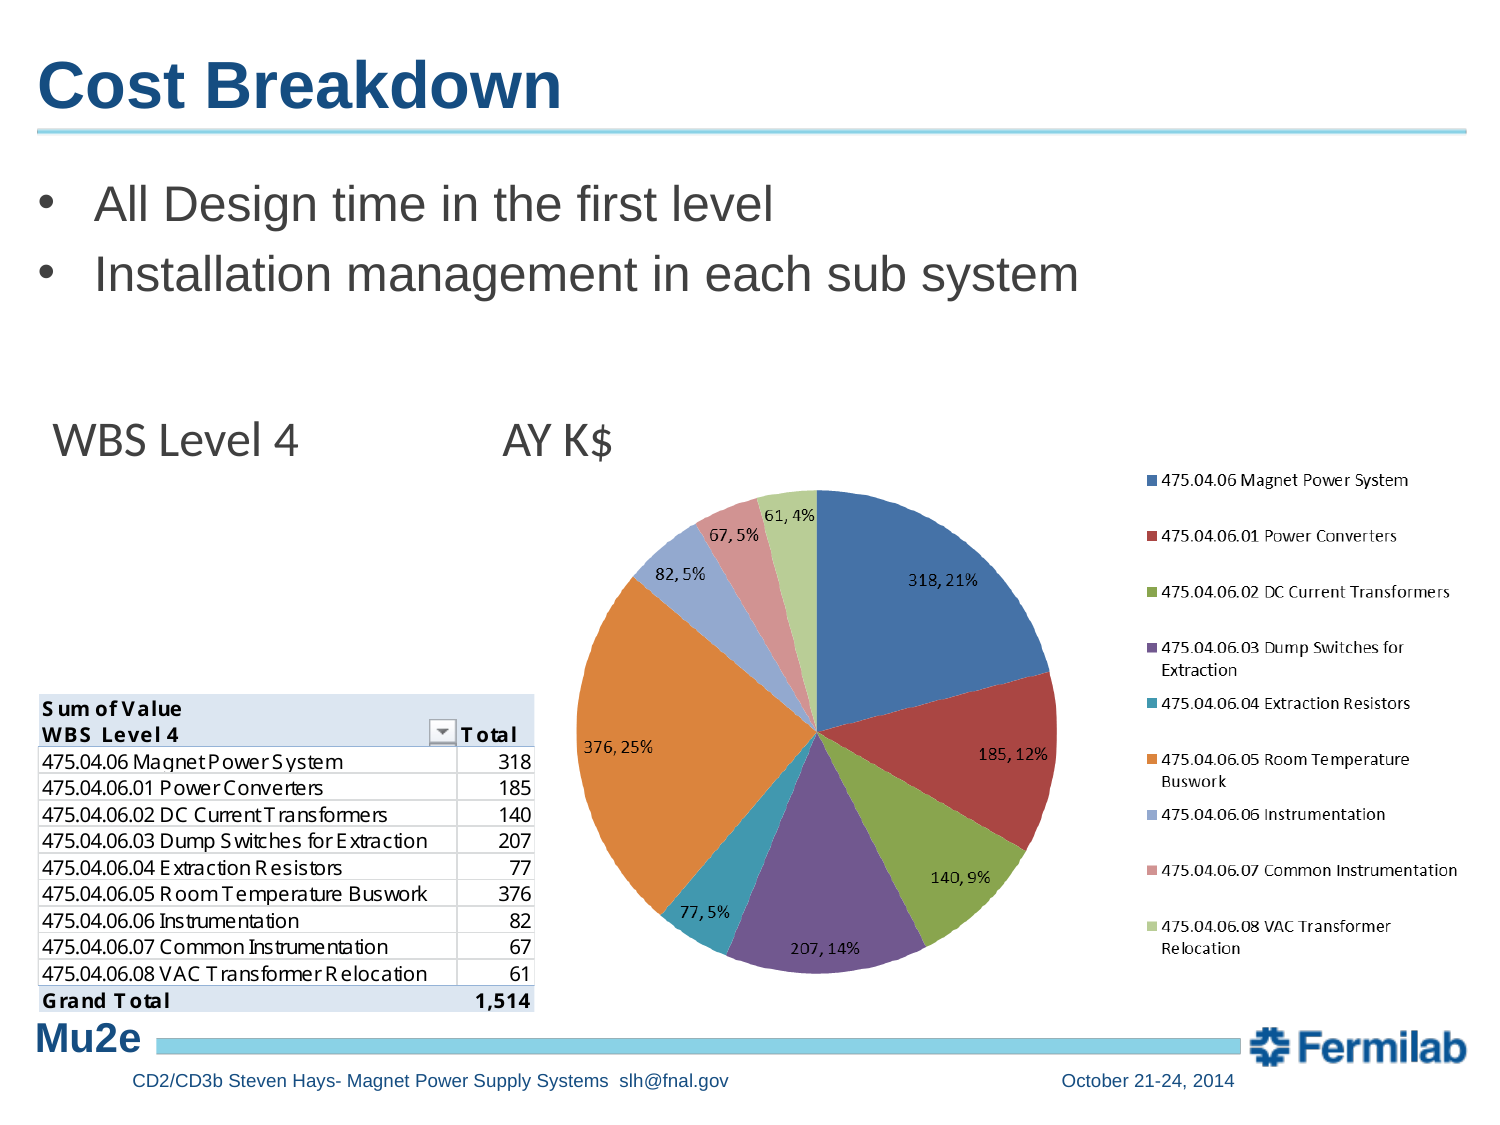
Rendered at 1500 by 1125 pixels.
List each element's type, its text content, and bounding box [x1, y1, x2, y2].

text_box WBS Level 4 AY K$ [37, 399, 965, 474]
picture [37, 436, 1463, 1027]
list All Design time in the first level Installation management in each sub system [37, 171, 1461, 347]
title Cost Breakdown [37, 17, 1463, 123]
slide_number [1058, 1068, 1235, 1109]
footer CD2/CD3b Steven Hays- Magnet Power Supply Systems slh@fnal.gov [132, 1068, 1014, 1109]
